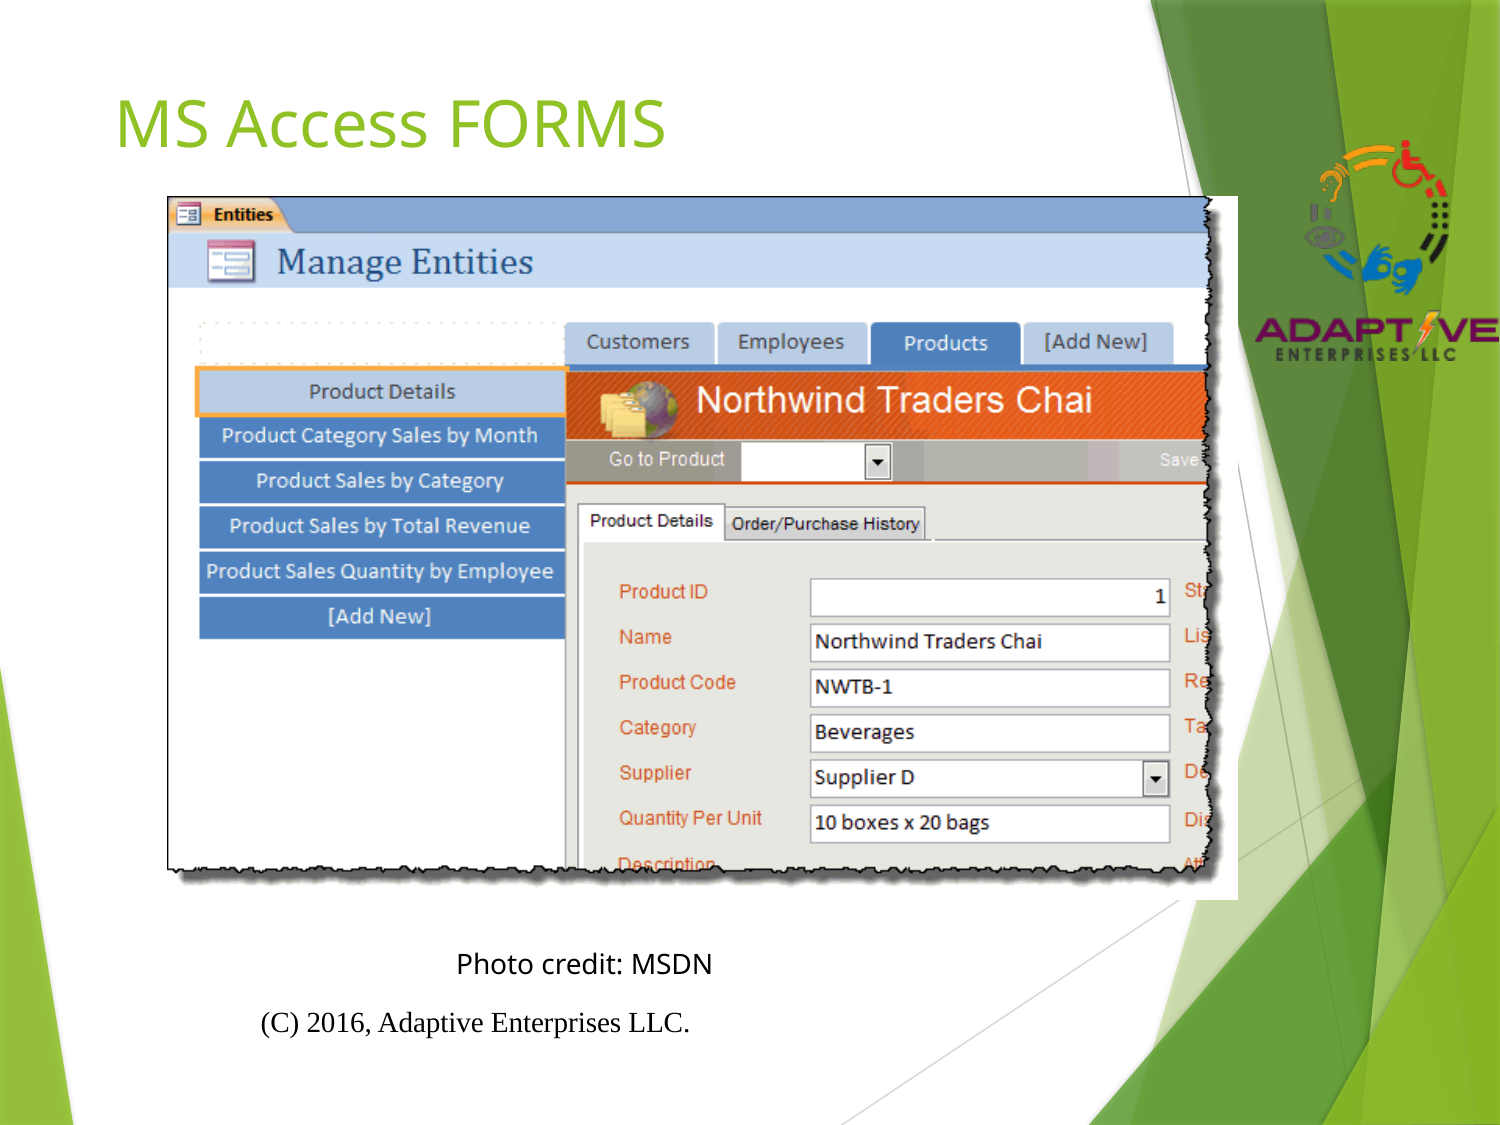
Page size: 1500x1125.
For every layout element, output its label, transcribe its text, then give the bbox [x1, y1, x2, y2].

picture [1254, 140, 1500, 361]
title MS Access FORMS [99, 74, 1040, 169]
footer (C) 2016, Adaptive Enterprises LLC. [99, 991, 859, 1051]
picture [167, 196, 1238, 901]
text_box Photo credit: MSDN [441, 938, 1097, 988]
